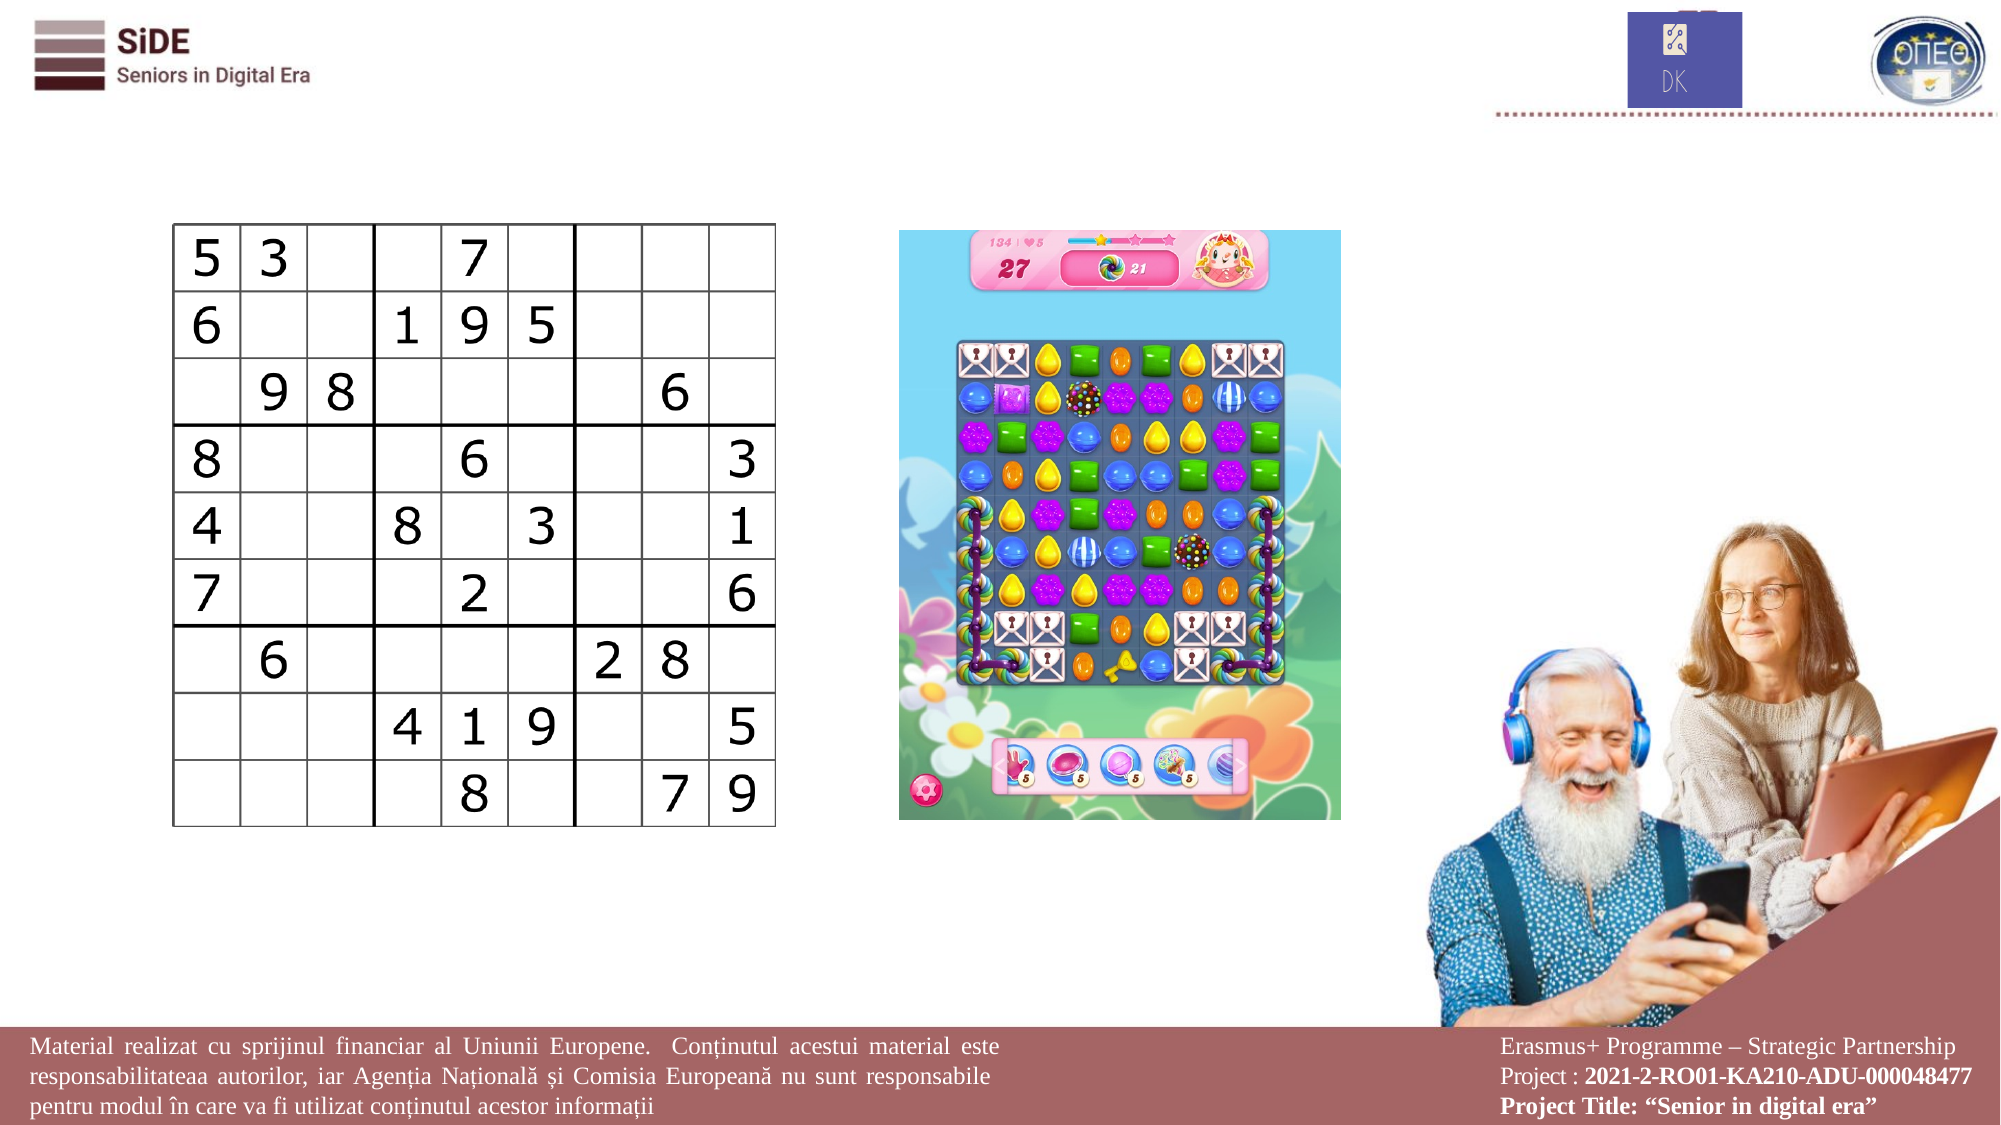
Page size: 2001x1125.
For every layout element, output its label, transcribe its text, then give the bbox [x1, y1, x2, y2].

text_box Erasmus+ Programme – Strategic Partnership Project : 2021-2-RO01-KA210-ADU-000048477 Project Title: “Senior in digital era” [1485, 1022, 2000, 1125]
title [249, 13, 1750, 405]
text_box Material realizat cu sprijinul financiar al Uniunii Europene. Conținutul acestui material este responsabilitateaa autorilor, iar Agenția Națională și Comisia Europeană nu sunt responsabile pentru modul în care va fi utilizat conținutul acestor informații [14, 1022, 1015, 1125]
picture [0, 0, 2001, 1125]
subtitle [310, 107, 1241, 274]
